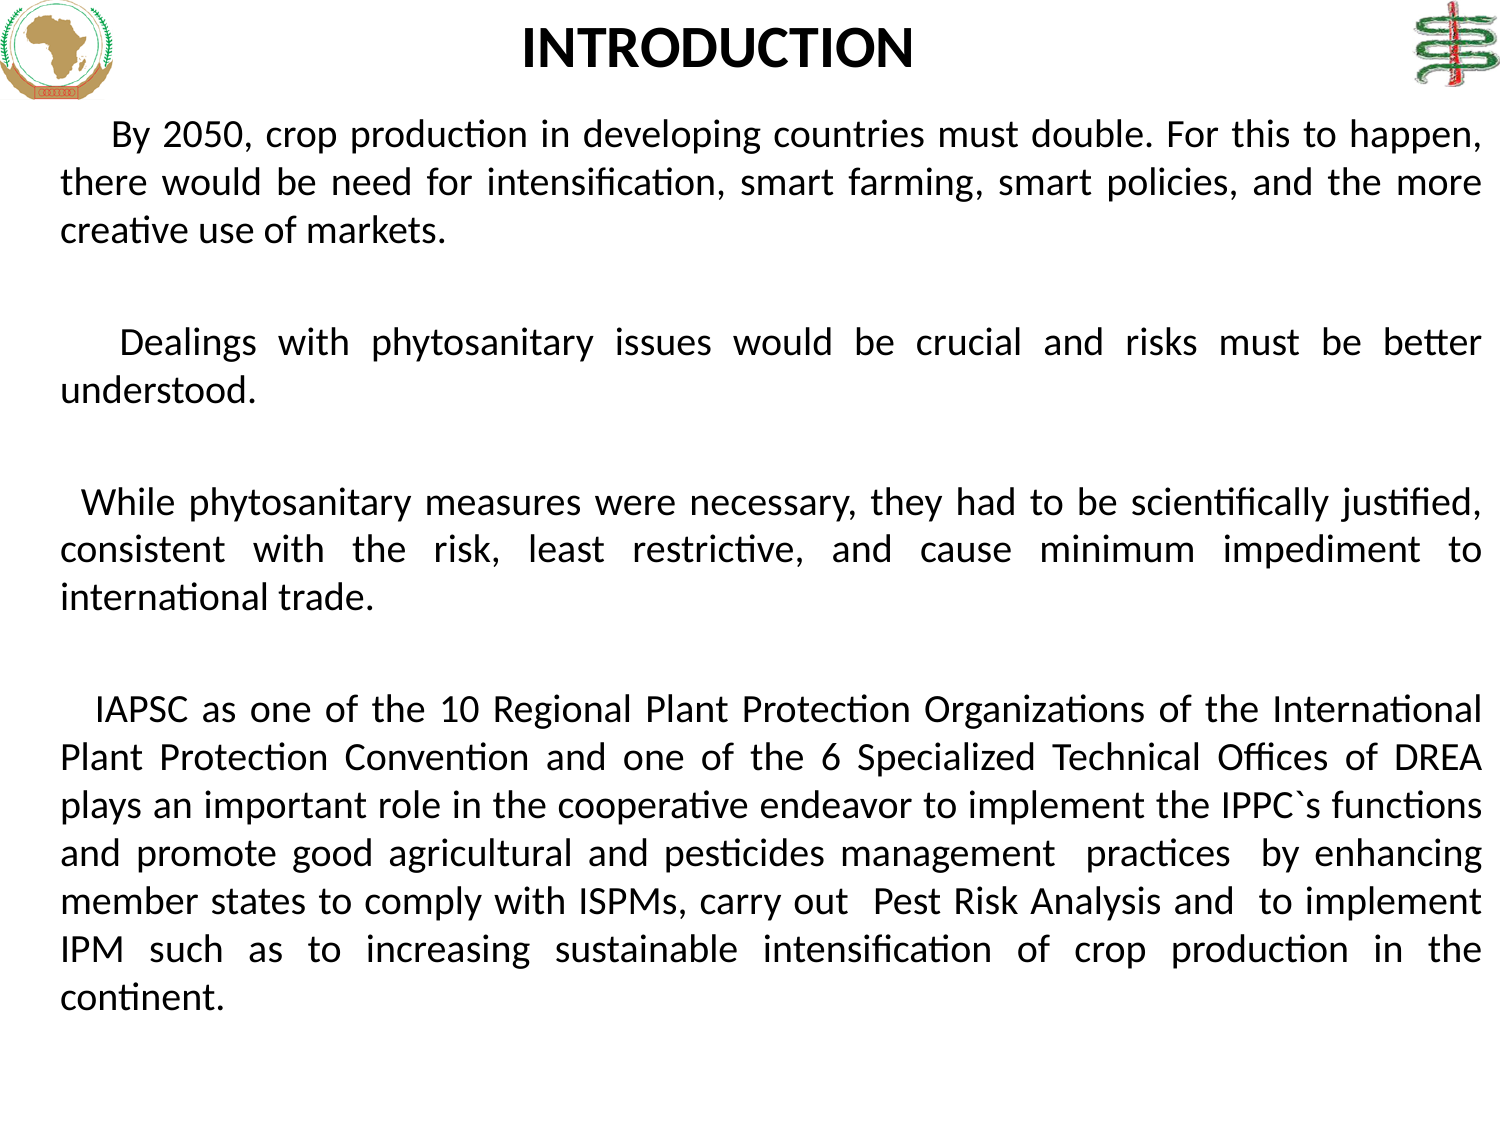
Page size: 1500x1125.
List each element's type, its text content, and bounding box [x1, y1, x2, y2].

list By 2050, crop production in developing countries must double. For this to happen, there would be need for intensification, smart farming, smart policies, and the more creative use of markets. Dealings with phytosanitary issues would be crucial and risks must be better understood. While phytosanitary measures were necessary, they had to be scientifically justified, consistent with the risk, least restrictive, and cause minimum impediment to international trade. IAPSC as one of the 10 Regional Plant Protection Organizations of the International Plant Protection Convention and one of the 6 Specialized Technical Offices of DREA plays an important role in the cooperative endeavor to implement the IPPC`s functions and promote good agricultural and pesticides management practices by enhancing member states to comply with ISPMs, carry out Pest Risk Analysis and to implement IPM such as to increasing sustainable intensification of crop production in the continent. [0, 99, 1500, 1125]
title INTRODUCTION [137, 0, 1300, 88]
picture [1412, 0, 1500, 87]
picture [0, 0, 113, 101]
